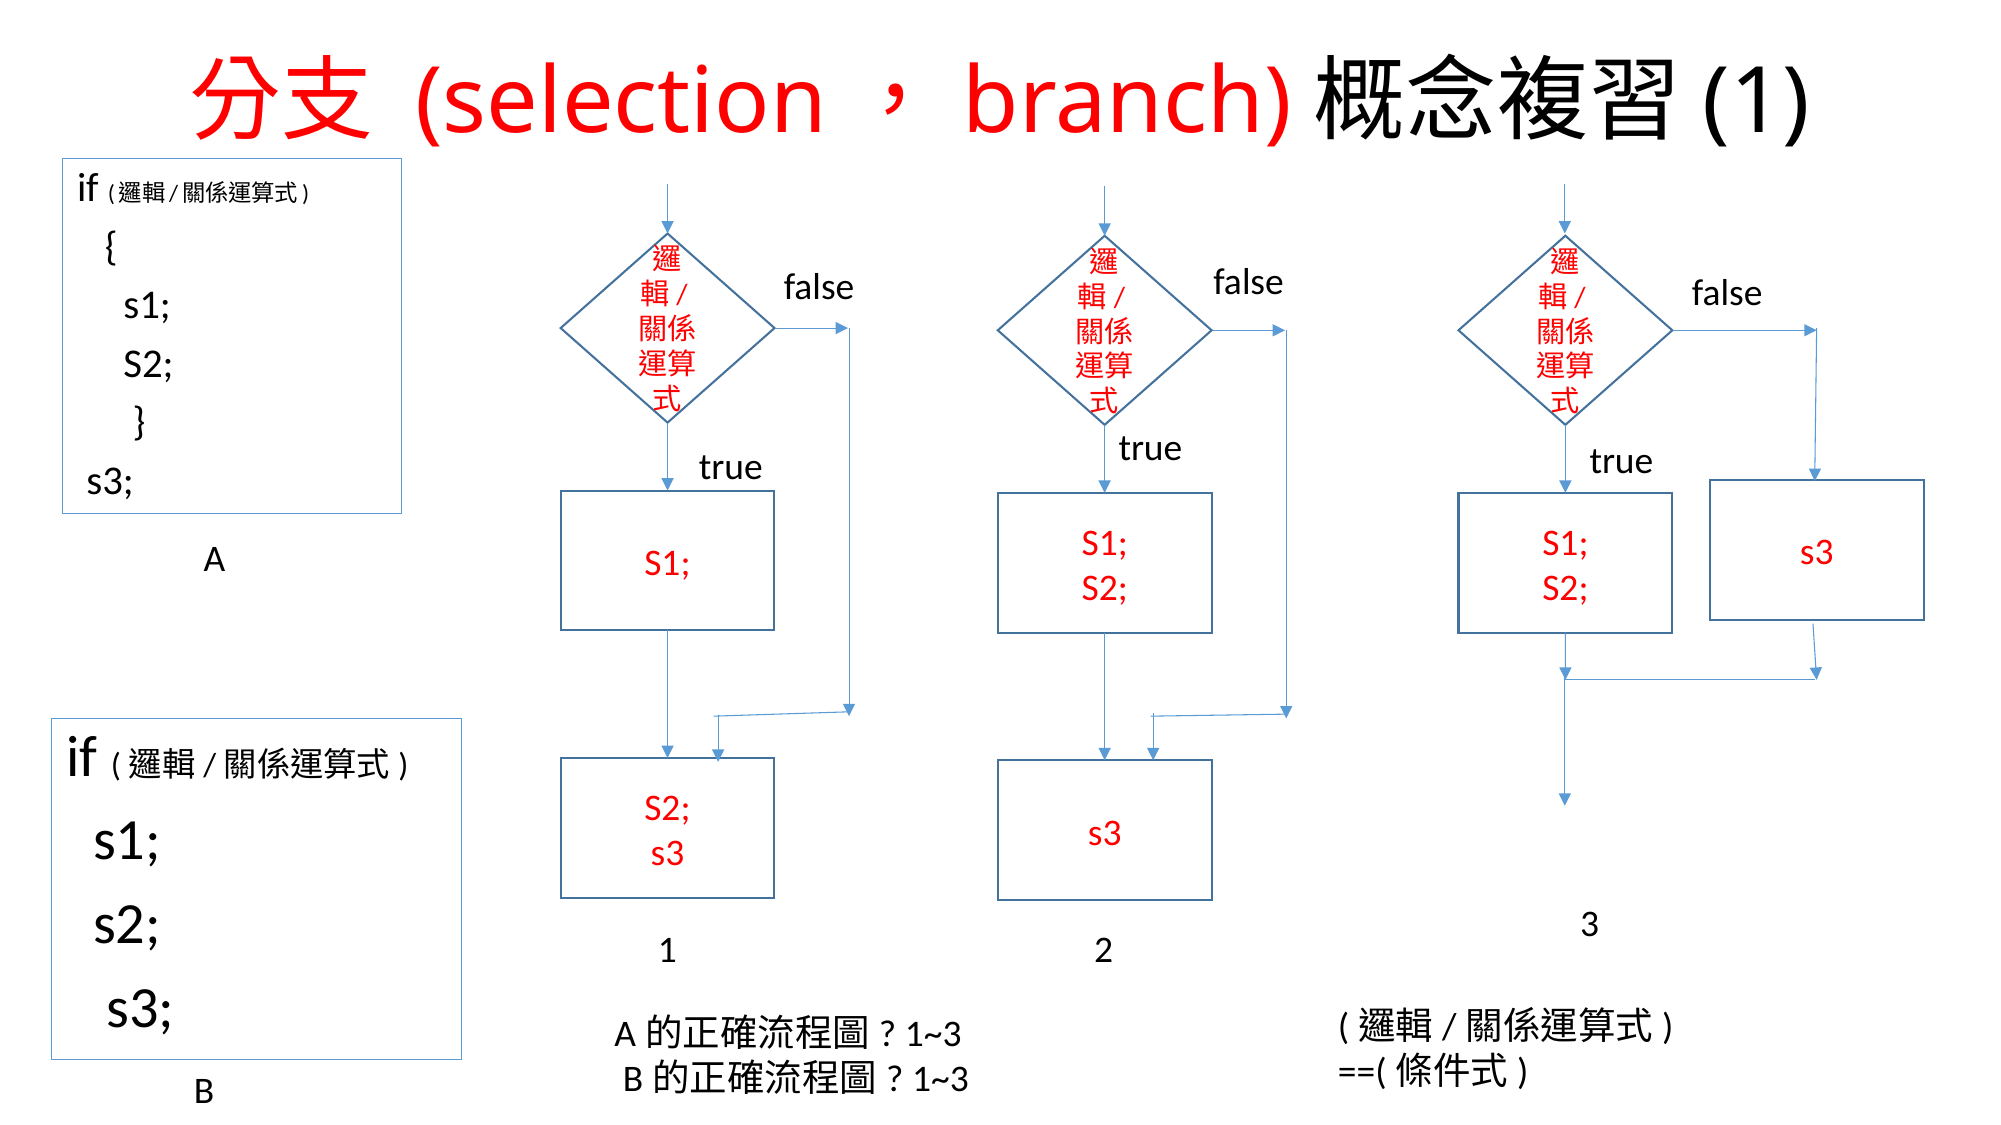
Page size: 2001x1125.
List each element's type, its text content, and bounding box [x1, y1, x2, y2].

text_box if (邏輯/關係運算式) { s1; S2; } s3; [62, 158, 402, 514]
text_box false [1198, 249, 1300, 310]
title 分支 (selection，branch)概念複習(1) [137, 0, 1863, 212]
text_box s3 [997, 759, 1213, 901]
text_box 邏輯/關係運算式 [1456, 234, 1674, 426]
text_box 3 [1565, 891, 1614, 952]
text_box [713, 711, 848, 717]
text_box B [179, 1059, 230, 1119]
text_box s3 [1709, 479, 1925, 621]
text_box S1; S2; [1457, 492, 1673, 634]
text_box true [684, 434, 778, 495]
text_box A [188, 527, 241, 587]
text_box (邏輯/關係運算式) ==(條件式) [1314, 994, 1689, 1100]
text_box false [769, 254, 870, 315]
text_box 2 [1079, 917, 1129, 978]
text_box 1 [643, 917, 692, 977]
text_box S2; s3 [560, 757, 775, 899]
text_box S1; [560, 490, 775, 631]
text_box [1812, 623, 1817, 680]
text_box 邏輯/關係運算式 [996, 235, 1213, 425]
text_box 邏輯/關係運算式 [559, 233, 775, 424]
text_box if (邏輯/關係運算式) s1; s2; s3; [51, 718, 462, 1060]
text_box A的正確流程圖? 1~3 B的正確流程圖? 1~3 [599, 1001, 1183, 1107]
text_box false [1677, 260, 1778, 321]
text_box true [1574, 428, 1669, 489]
text_box S1; S2; [997, 492, 1213, 634]
text_box true [1103, 415, 1198, 476]
